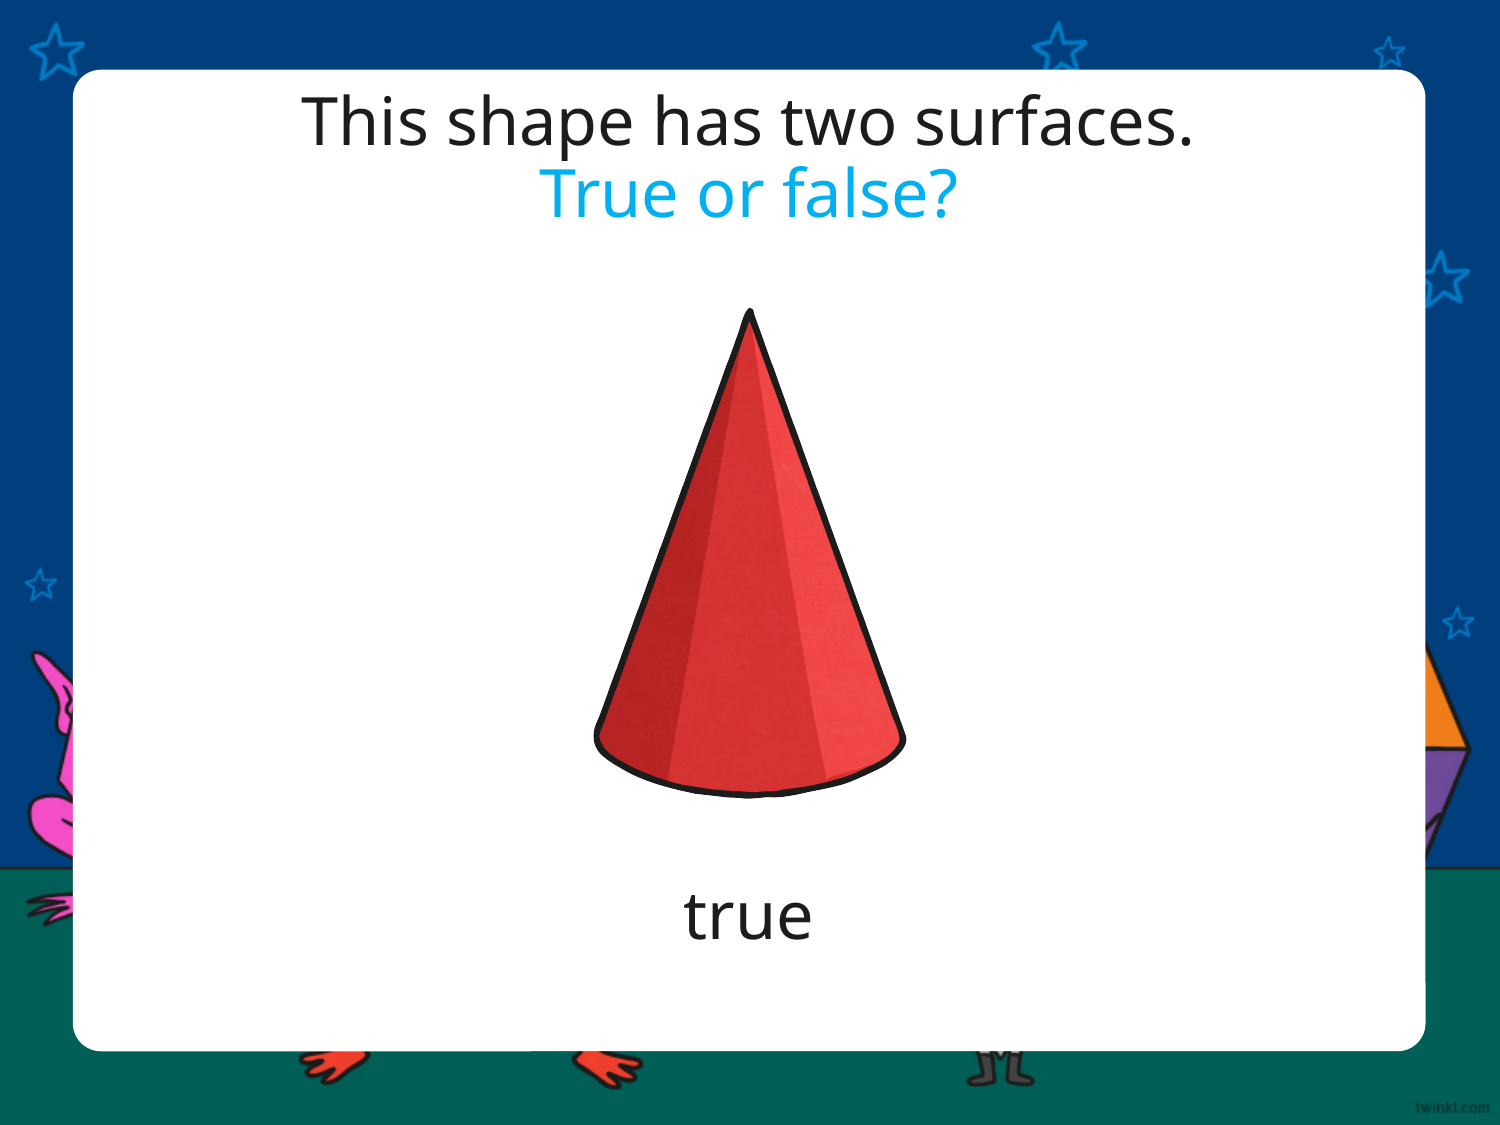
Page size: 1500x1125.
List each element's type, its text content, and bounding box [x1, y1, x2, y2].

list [593, 308, 907, 799]
picture [0, 0, 1500, 1125]
title This shape has two surfaces. True or false? [75, 78, 1424, 242]
text_box true [74, 836, 1424, 1000]
